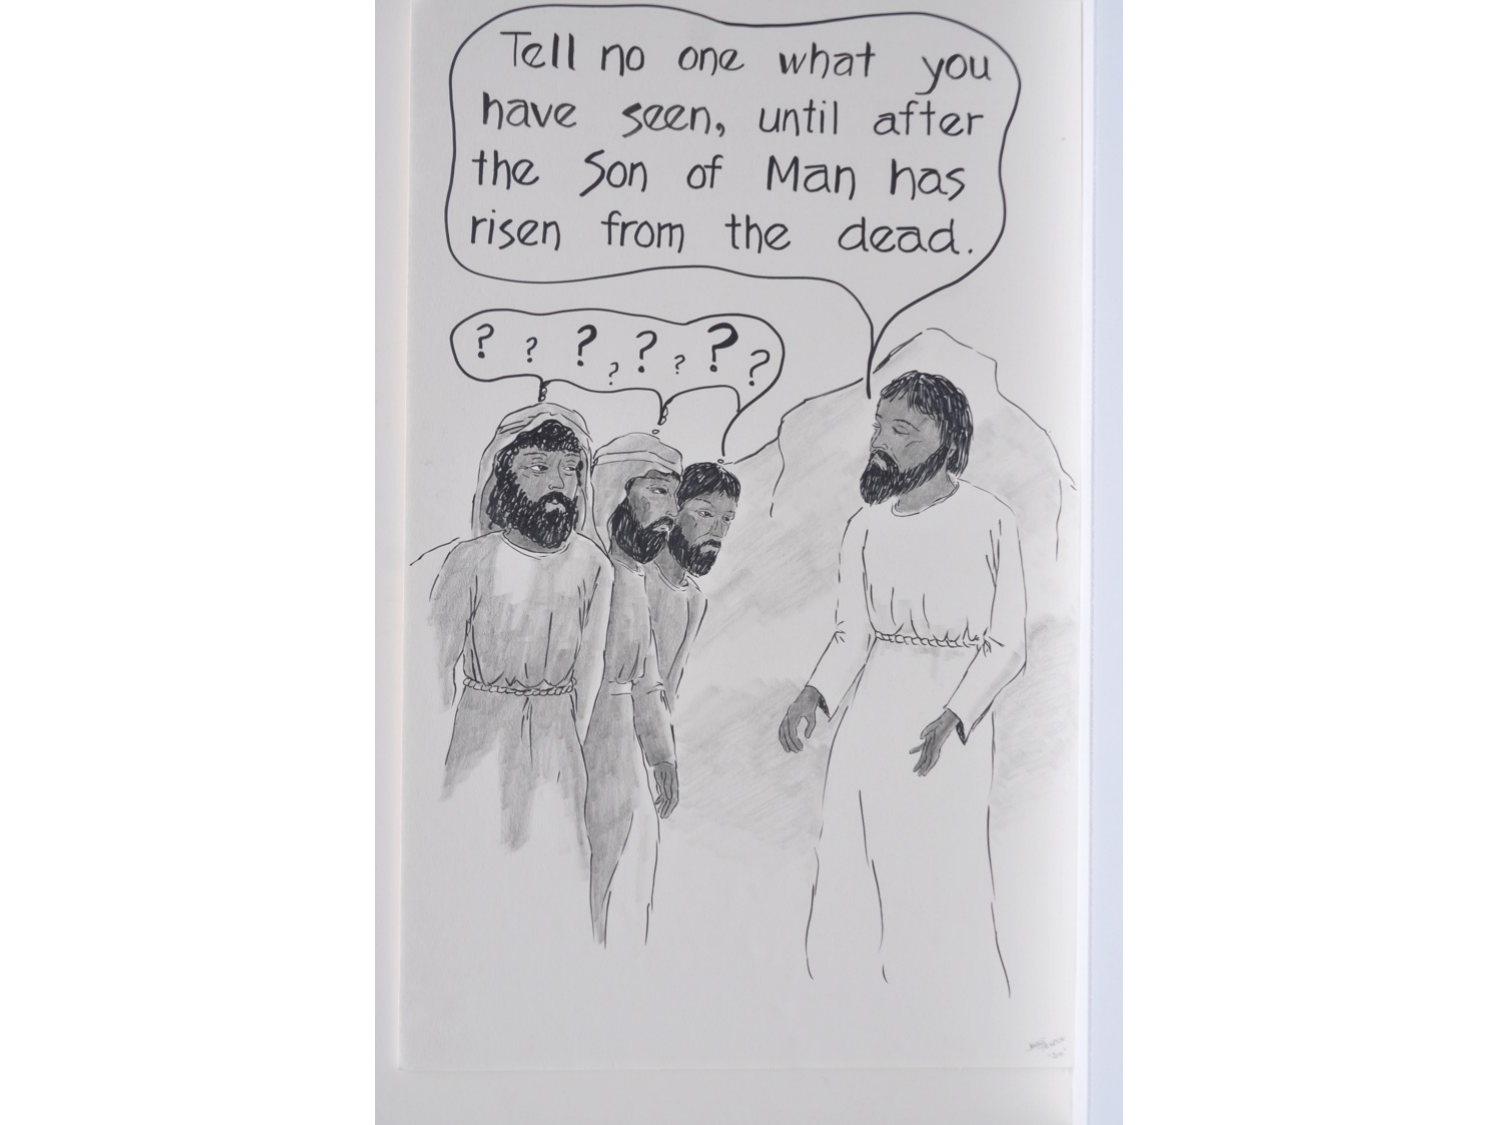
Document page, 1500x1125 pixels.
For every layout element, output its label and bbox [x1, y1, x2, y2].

picture [374, 0, 1123, 1125]
